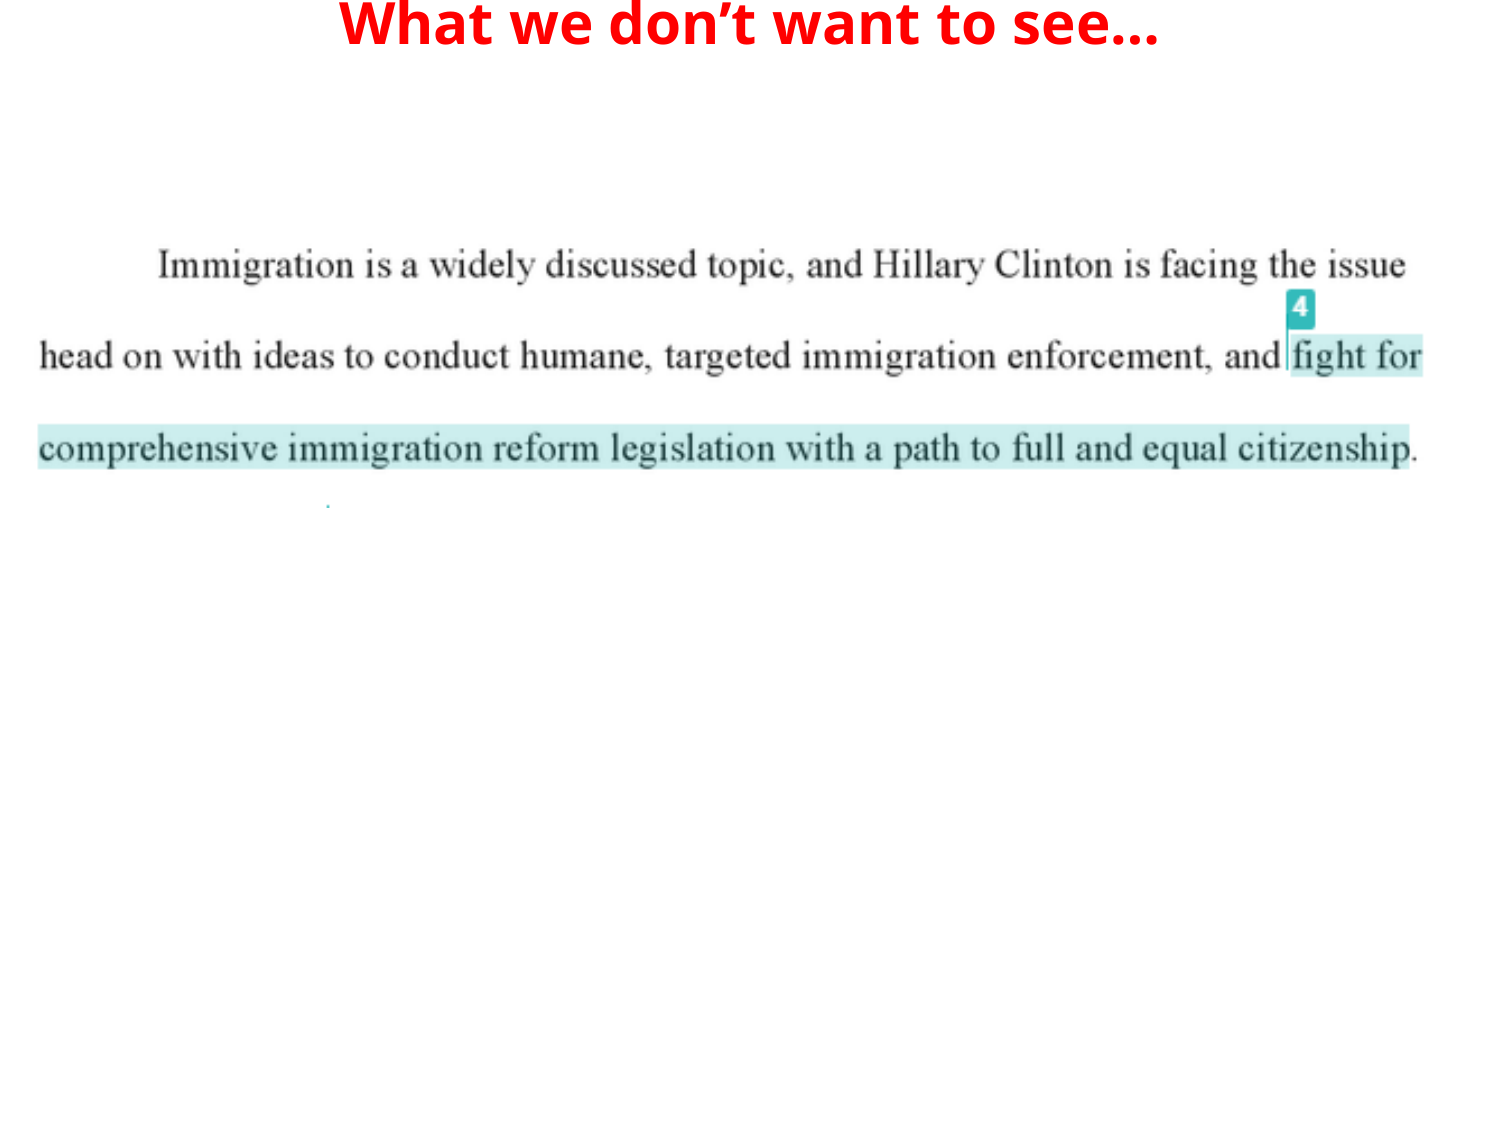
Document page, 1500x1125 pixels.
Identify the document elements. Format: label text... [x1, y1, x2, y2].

title What we don’t want to see… [0, 0, 1500, 54]
picture [16, 238, 1484, 508]
